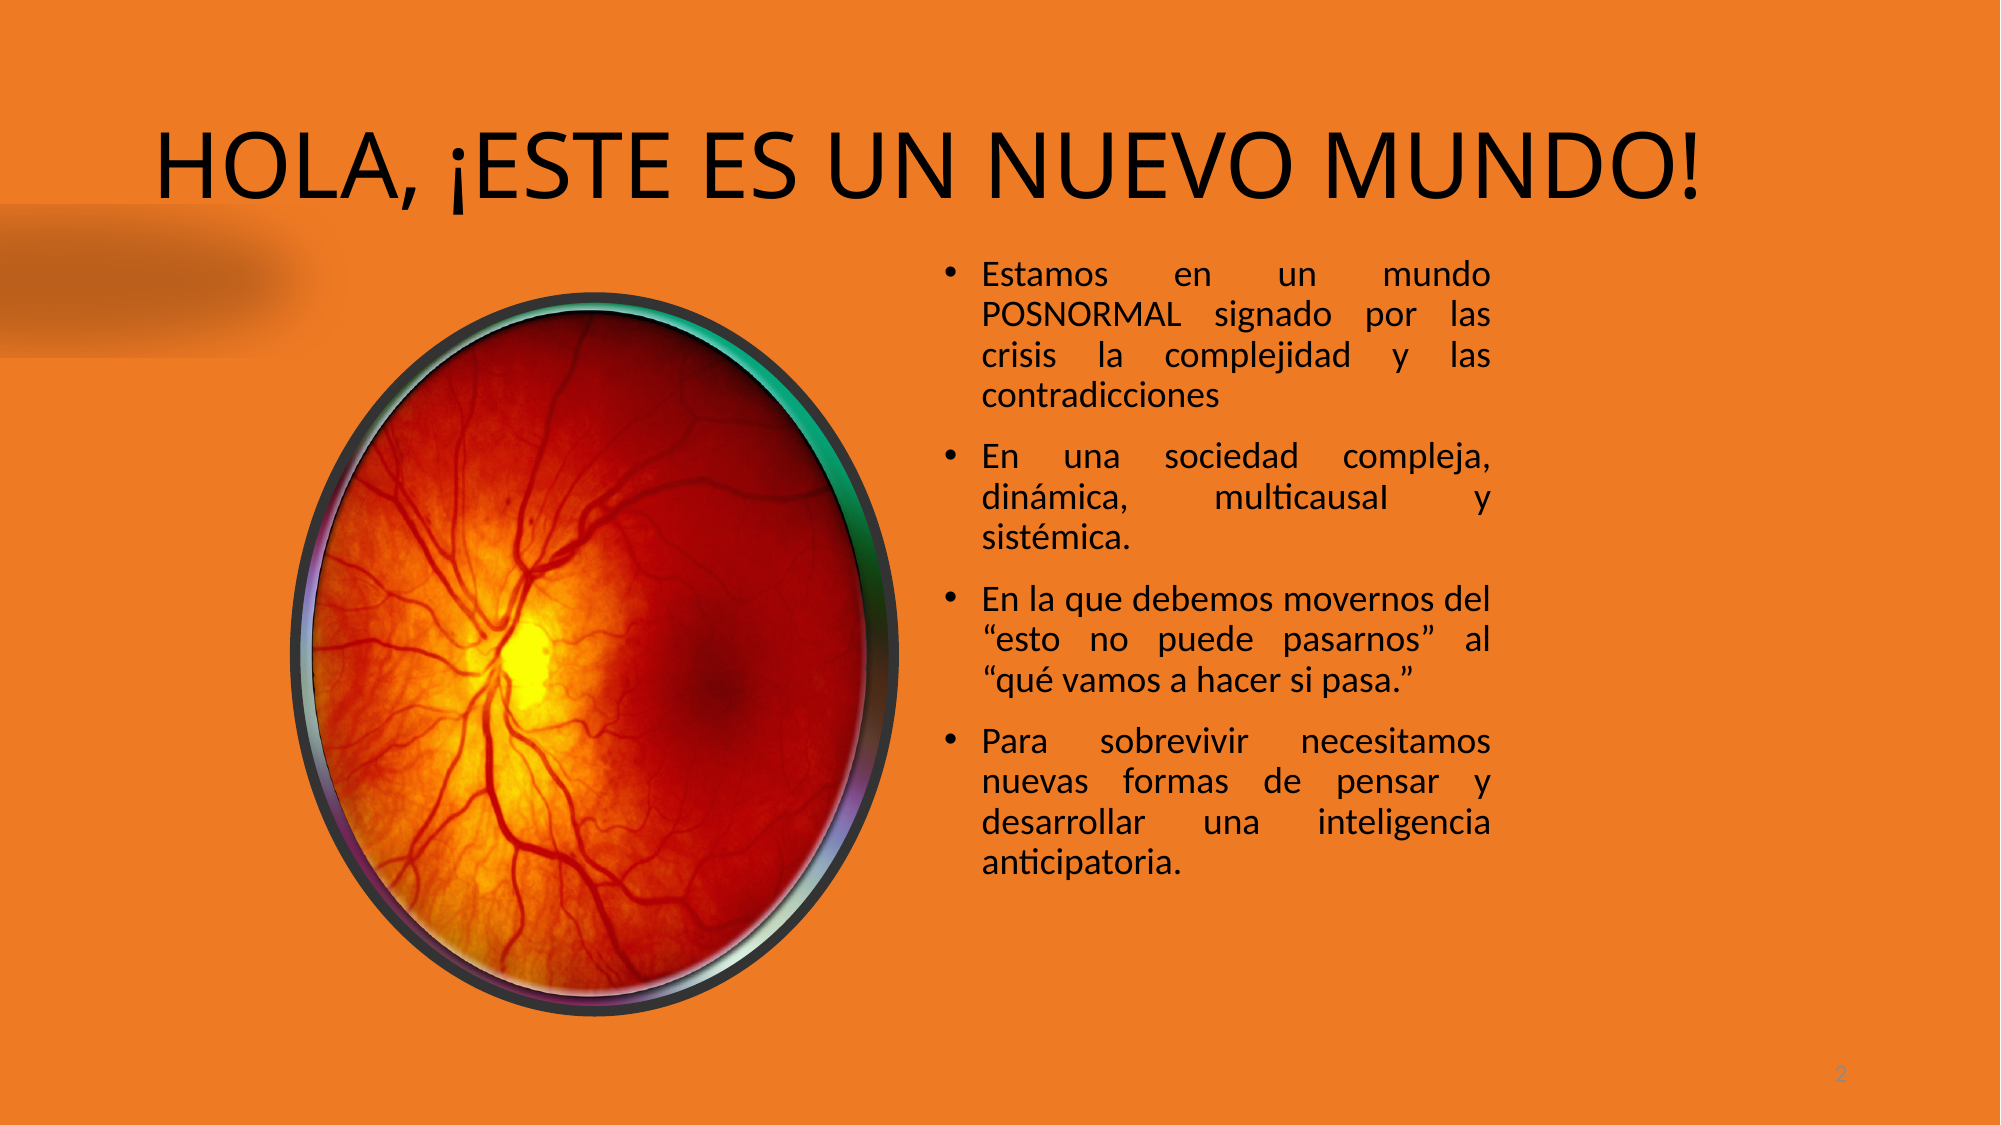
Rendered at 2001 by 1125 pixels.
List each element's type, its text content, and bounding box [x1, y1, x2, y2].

title HOLA, ¡ESTE ES UN NUEVO MUNDO! [137, 59, 1863, 278]
picture [295, 297, 894, 1012]
list Estamos en un mundo POSNORMAL signado por las crisis la complejidad y las contradicciones En una sociedad compleja, dinámica, multicausaI y sistémica. En la que debemos movernos del “esto no puede pasarnos” al “qué vamos a hacer si pasa.” Para sobrevivir necesitamos nuevas formas de pensar y desarrollar una inteligencia anticipatoria. [929, 246, 1507, 1022]
slide_number 2 [1412, 1042, 1863, 1103]
